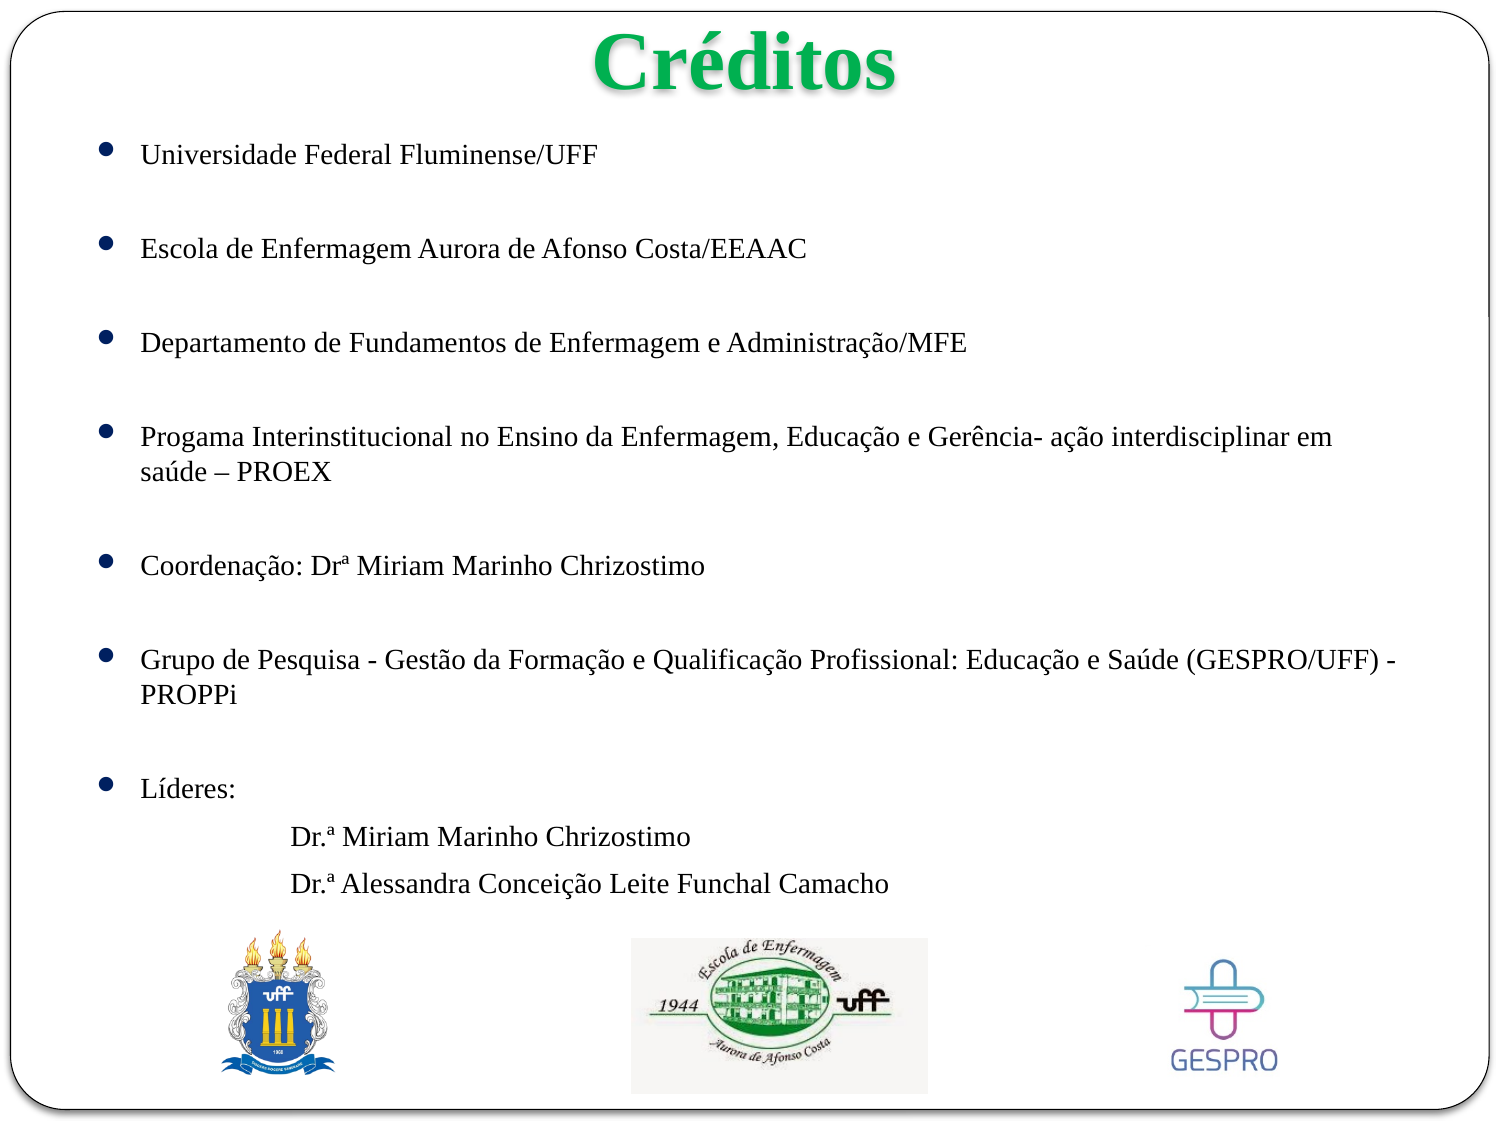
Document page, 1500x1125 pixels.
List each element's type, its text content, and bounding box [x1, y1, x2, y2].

picture [1145, 944, 1306, 1095]
picture [206, 920, 351, 1083]
picture [631, 938, 928, 1095]
list Universidade Federal Fluminense/UFF Escola de Enfermagem Aurora de Afonso Costa/EEAAC Departamento de Fundamentos de Enfermagem e Administração/MFE Progama Interinstitucional no Ensino da Enfermagem, Educação e Gerência- ação interdisciplinar em saúde – PROEX Coordenação: Drª Miriam Marinho Chrizostimo Grupo de Pesquisa - Gestão da Formação e Qualificação Profissional: Educação e Saúde (GESPRO/UFF) - PROPPi Líderes: Dr.ª Miriam Marinho Chrizostimo Dr.ª Alessandra Conceição Leite Funchal Camacho [82, 127, 1418, 811]
title Créditos [123, 0, 1366, 121]
